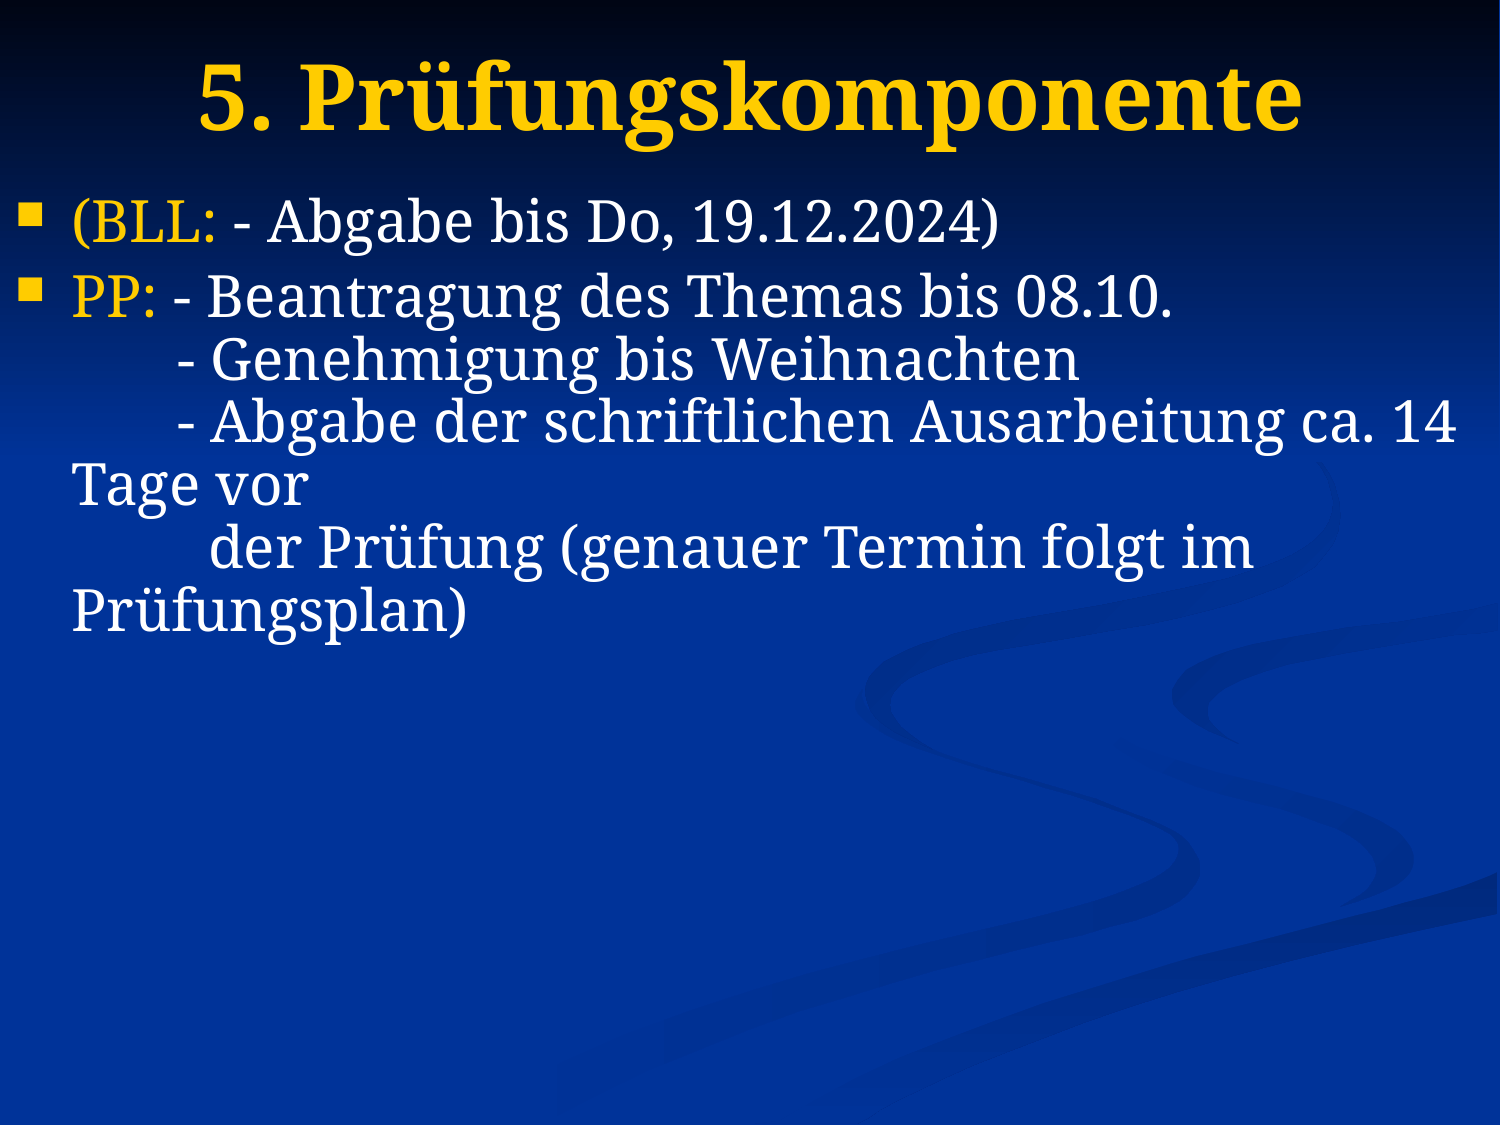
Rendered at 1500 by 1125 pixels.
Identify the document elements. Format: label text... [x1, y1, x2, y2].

title 5. Prüfungskomponente [76, 0, 1427, 184]
list (BLL: - Abgabe bis Do, 19.12.2024) PP: - Beantragung des Themas bis 08.10. - Genehmigung bis Weihnachten - Abgabe der schriftlichen Ausarbeitung ca. 14 Tage vor der Prüfung (genauer Termin folgt im Prüfungsplan) [0, 184, 1500, 1125]
